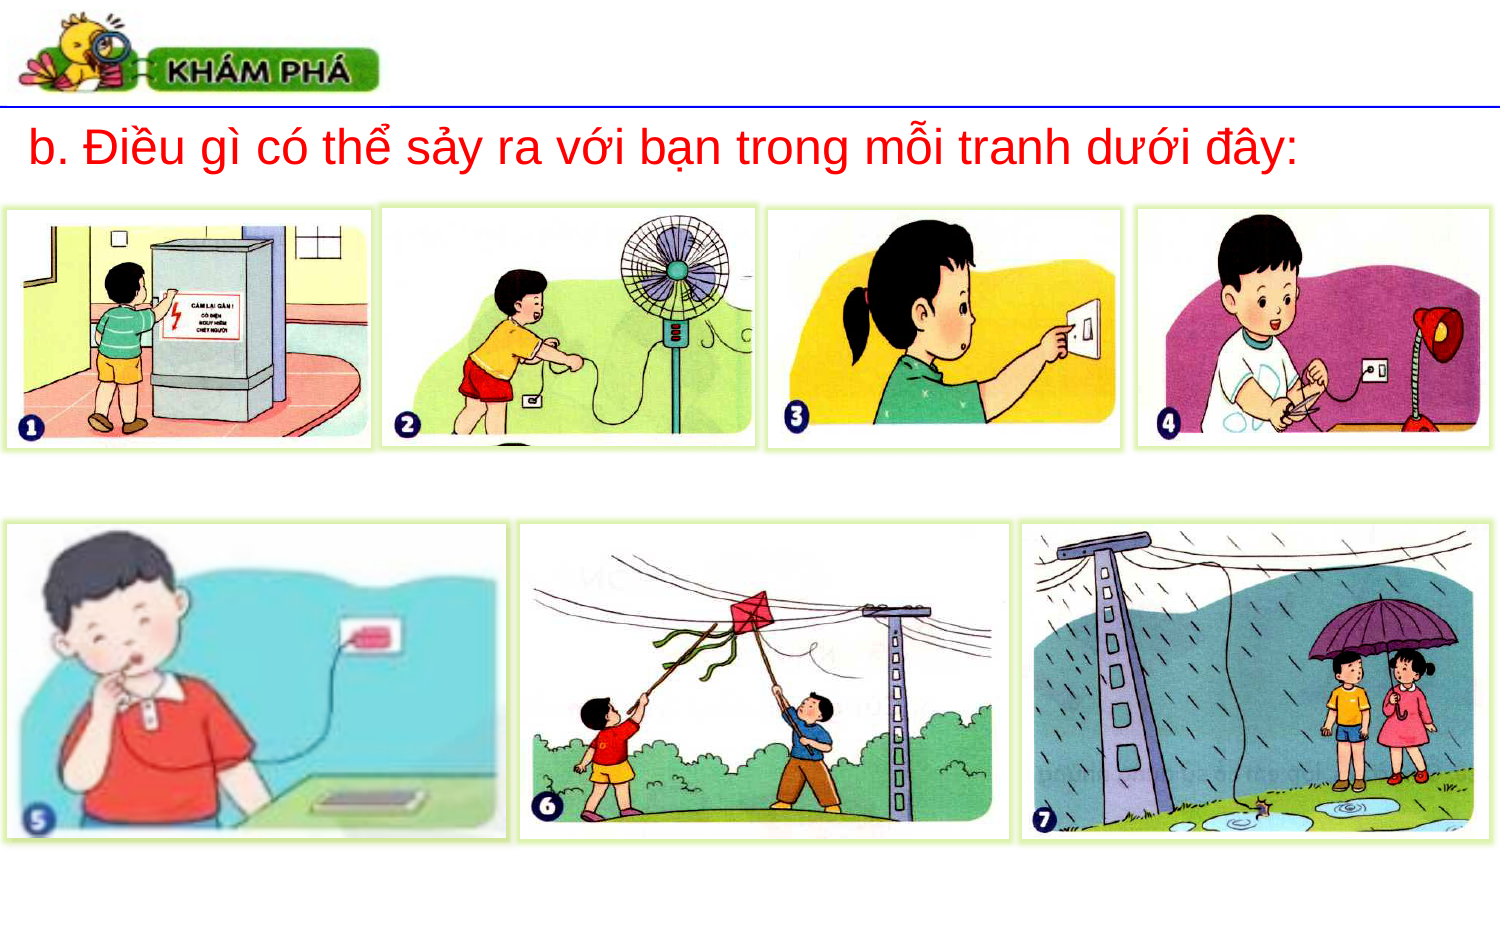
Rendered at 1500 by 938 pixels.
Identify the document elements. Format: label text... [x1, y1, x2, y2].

text_box b. Điều gì có thể sảy ra với bạn trong mỗi tranh dưới đây: [13, 106, 1316, 182]
picture [7, 210, 371, 448]
picture [768, 210, 1120, 448]
picture [1138, 209, 1489, 446]
picture [382, 207, 755, 446]
picture [7, 9, 390, 107]
picture [1022, 524, 1489, 840]
picture [520, 524, 1009, 840]
picture [7, 523, 506, 839]
